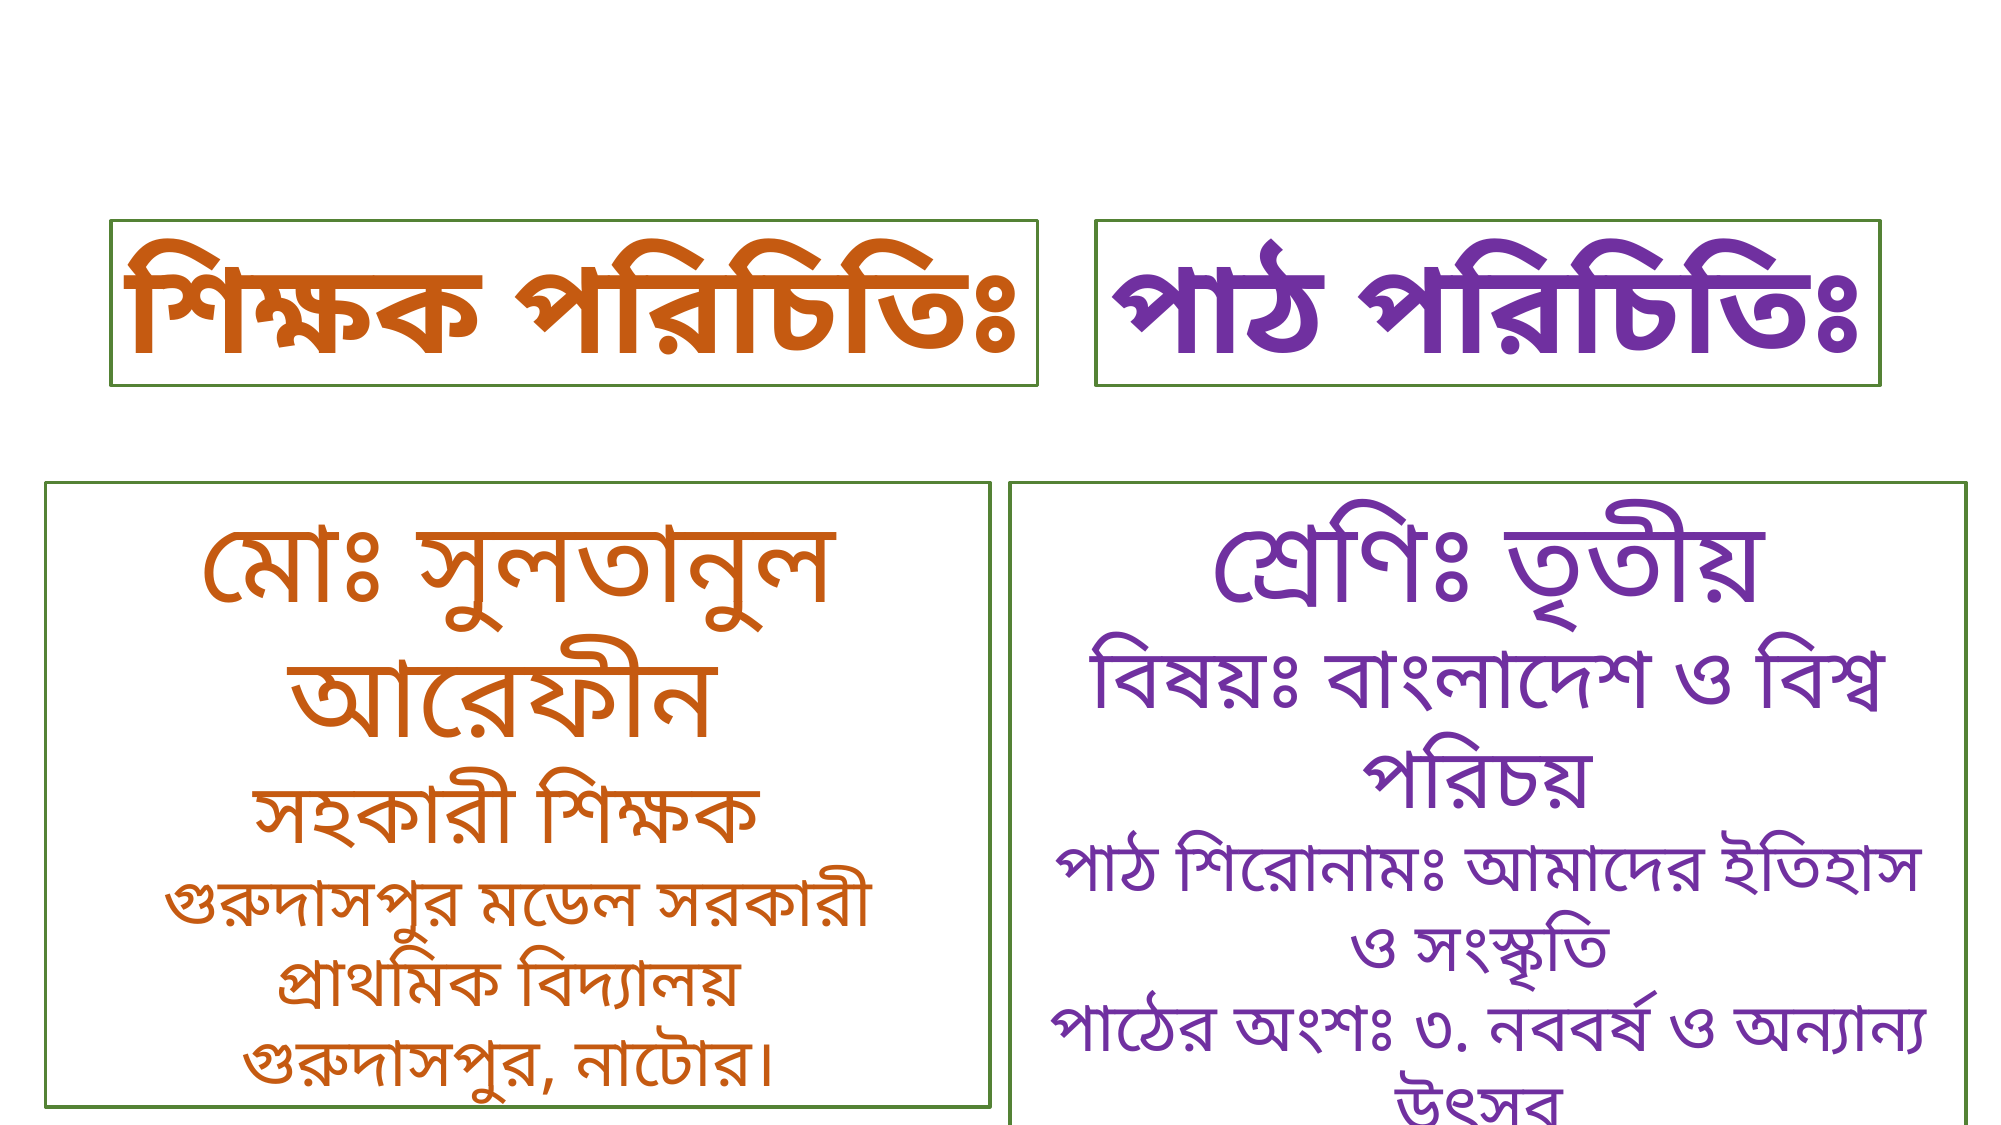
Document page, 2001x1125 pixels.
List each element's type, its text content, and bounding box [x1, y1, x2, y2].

text_box পাঠ পরিচিতিঃ [1096, 220, 1880, 386]
text_box শ্রেণিঃ তৃতীয় বিষয়ঃ বাংলাদেশ ও বিশ্ব পরিচয় পাঠ শিরোনামঃ আমাদের ইতিহাস ও সংস্কৃতি পাঠের অংশঃ ৩. নববর্ষ ও অন্যান্য উৎসব [1009, 482, 1967, 1125]
text_box শিক্ষক পরিচিতিঃ [111, 220, 1038, 386]
text_box মোঃ সুলতানুল আরেফীন সহকারী শিক্ষক গুরুদাসপুর মডেল সরকারী প্রাথমিক বিদ্যালয় গুরুদাসপুর, নাটোর। [45, 482, 990, 1107]
